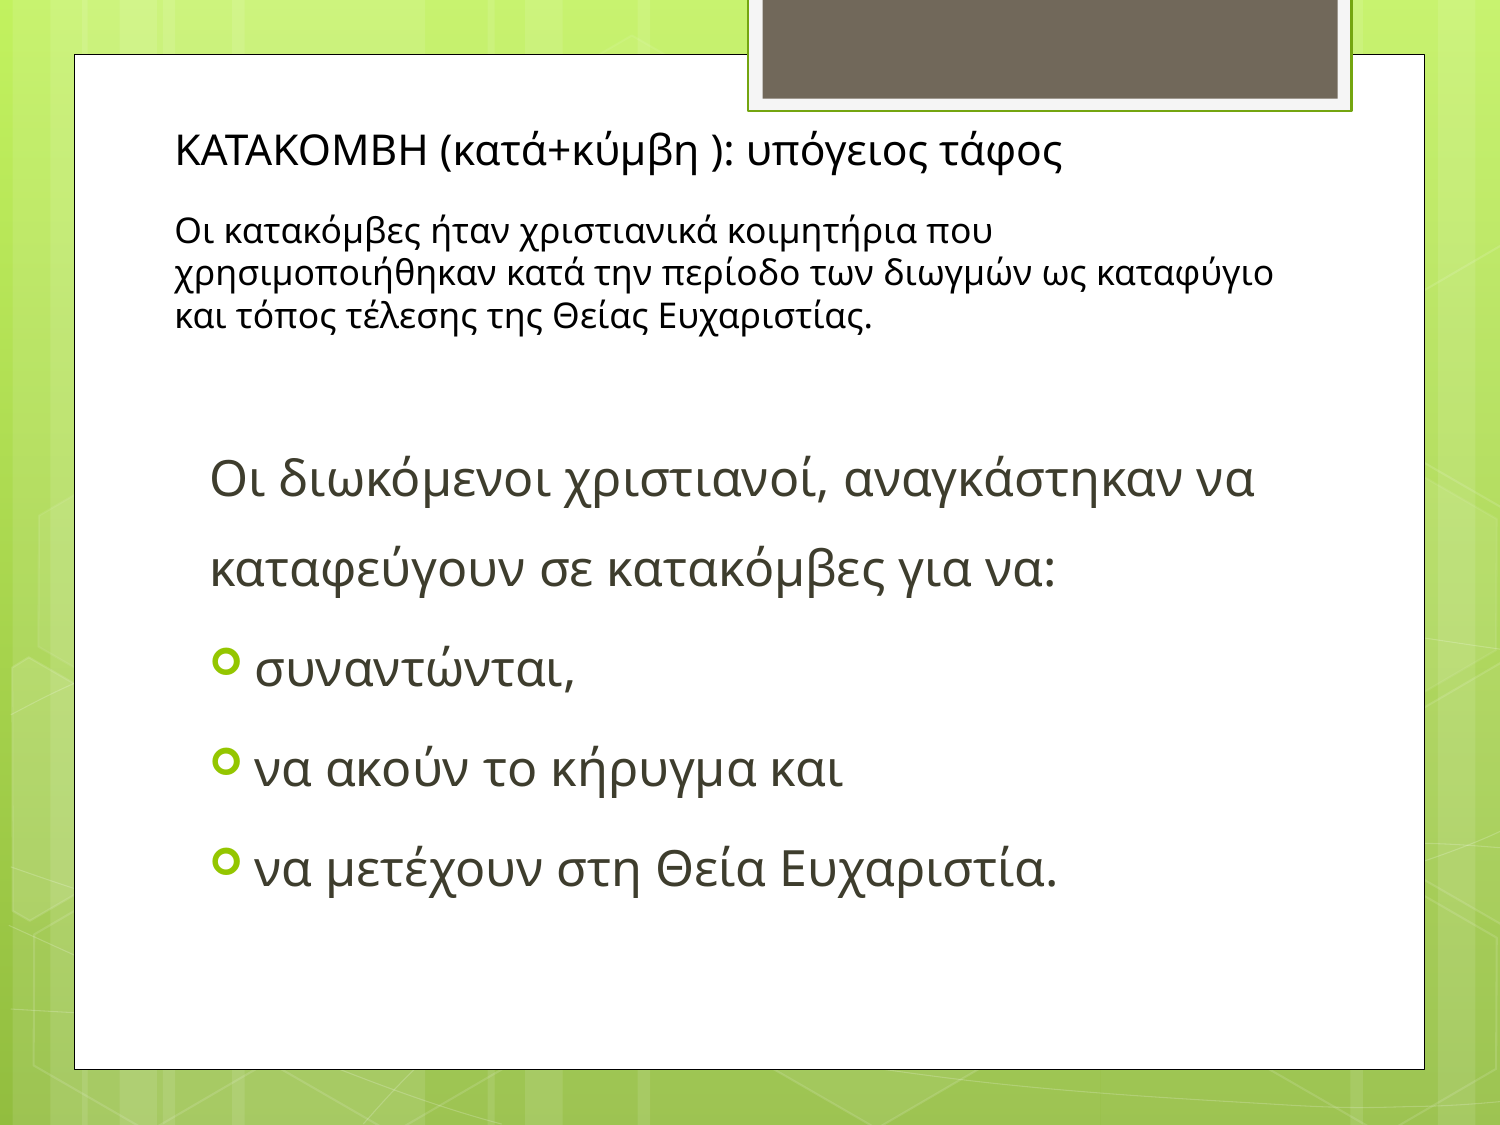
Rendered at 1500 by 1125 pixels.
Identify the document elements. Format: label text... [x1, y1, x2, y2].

title ΚΑΤΑΚΟΜΒΗ (κατά+κύμβη ): υπόγειος τάφος Οι κατακόμβες ήταν χριστιανικά κοιμητήρια που χρησιμοποιήθηκαν κατά την περίοδο των διωγμών ως καταφύγιο και τόπος τέλεσης της Θείας Ευχαριστίας. [159, 113, 1312, 386]
list Οι διωκόμενοι χριστιανοί, αναγκάστηκαν να καταφεύγουν σε κατακόμβες για να: συναντώνται, να ακούν το κήρυγμα και να μετέχουν στη Θεία Ευχαριστία. [183, 408, 1295, 985]
